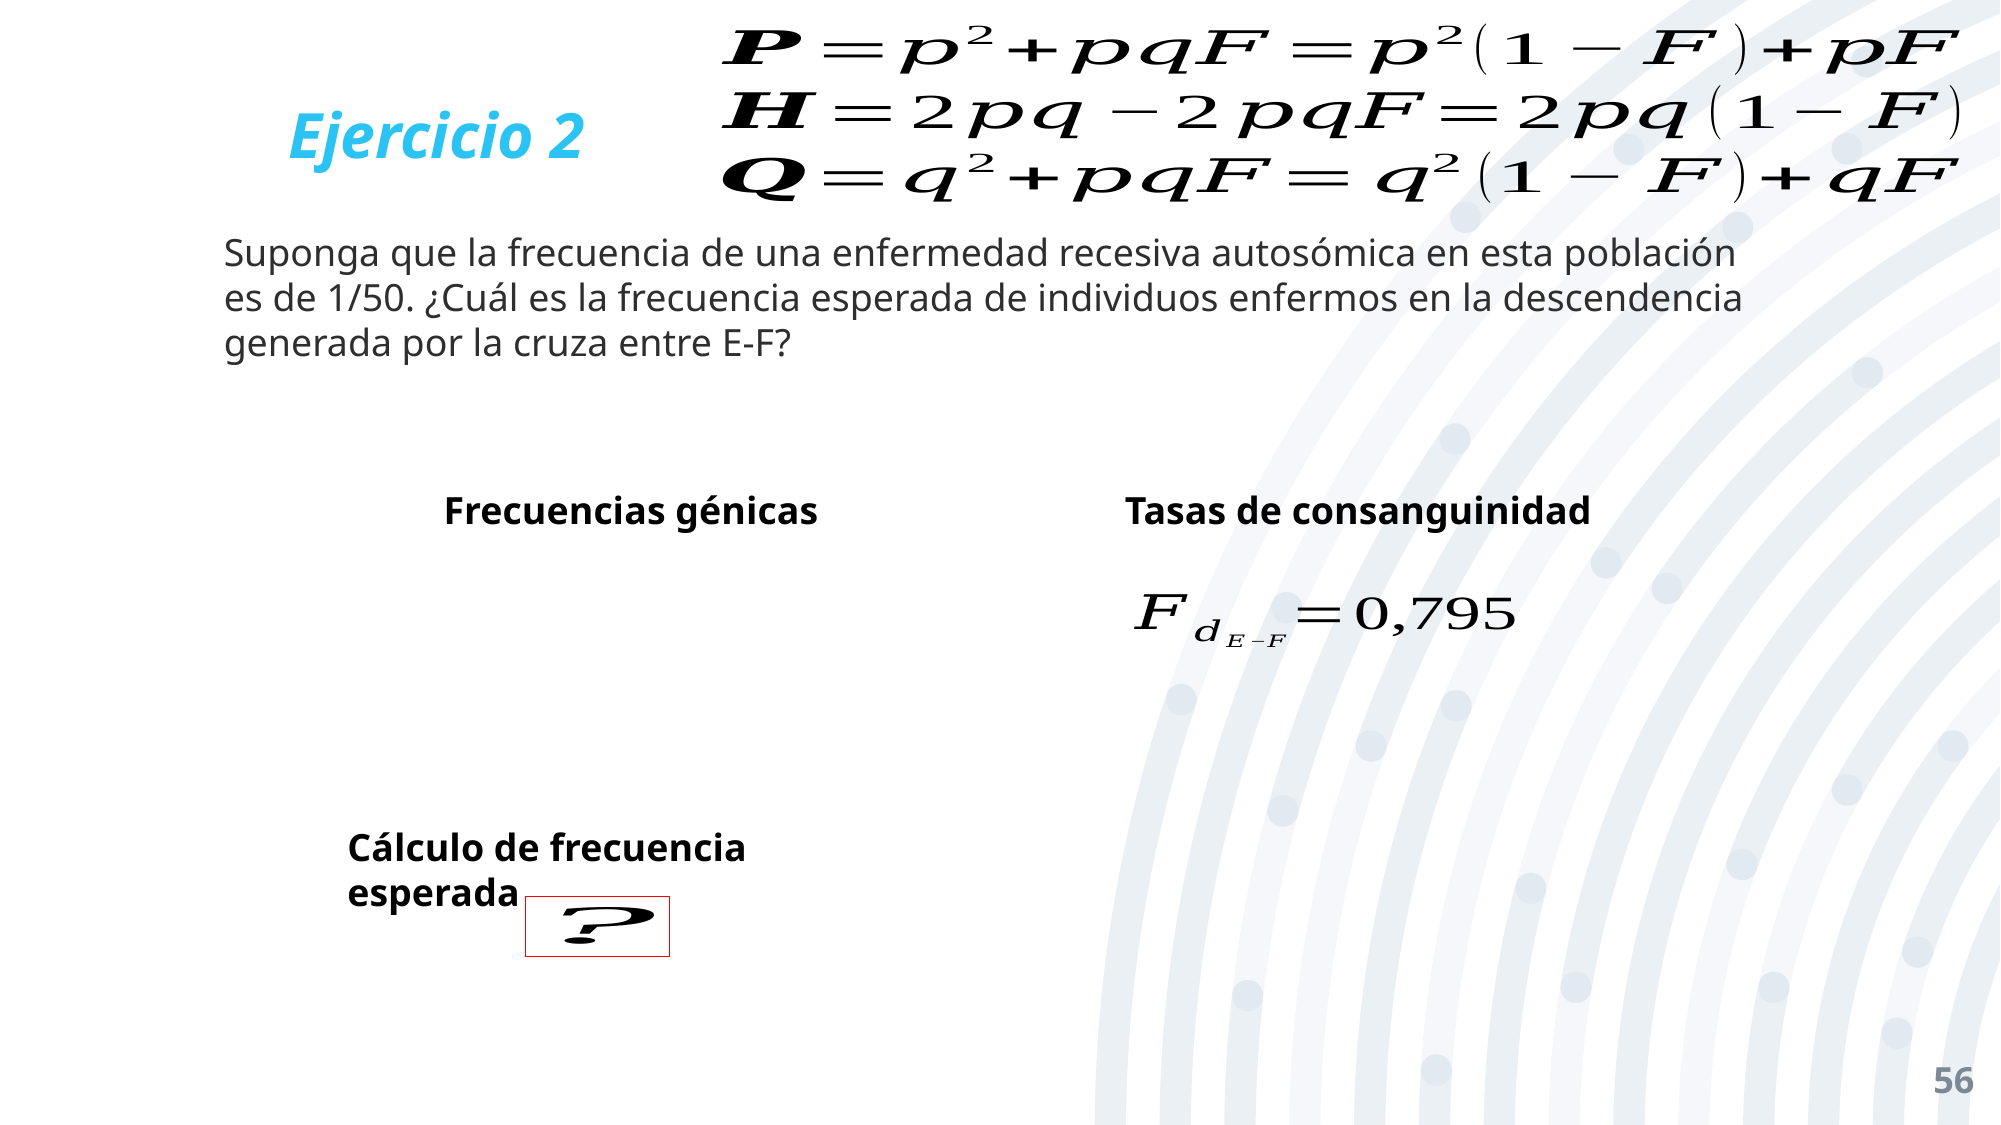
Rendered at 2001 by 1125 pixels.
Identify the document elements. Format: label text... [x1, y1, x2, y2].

text_box Ejercicio 2 [288, 0, 1825, 173]
text_box Suponga que la frecuencia de una enfermedad recesiva autosómica en esta población es de 1/50. ¿Cuál es la frecuencia esperada de individuos enfermos en la descendencia generada por la cruza entre E-F? [209, 222, 1791, 372]
slide_number 56 [1854, 1038, 1975, 1125]
text_box Cálculo de frecuencia esperada [332, 816, 863, 922]
text_box Frecuencias génicas [428, 479, 1007, 540]
text_box Tasas de consanguinidad [1109, 479, 1688, 540]
